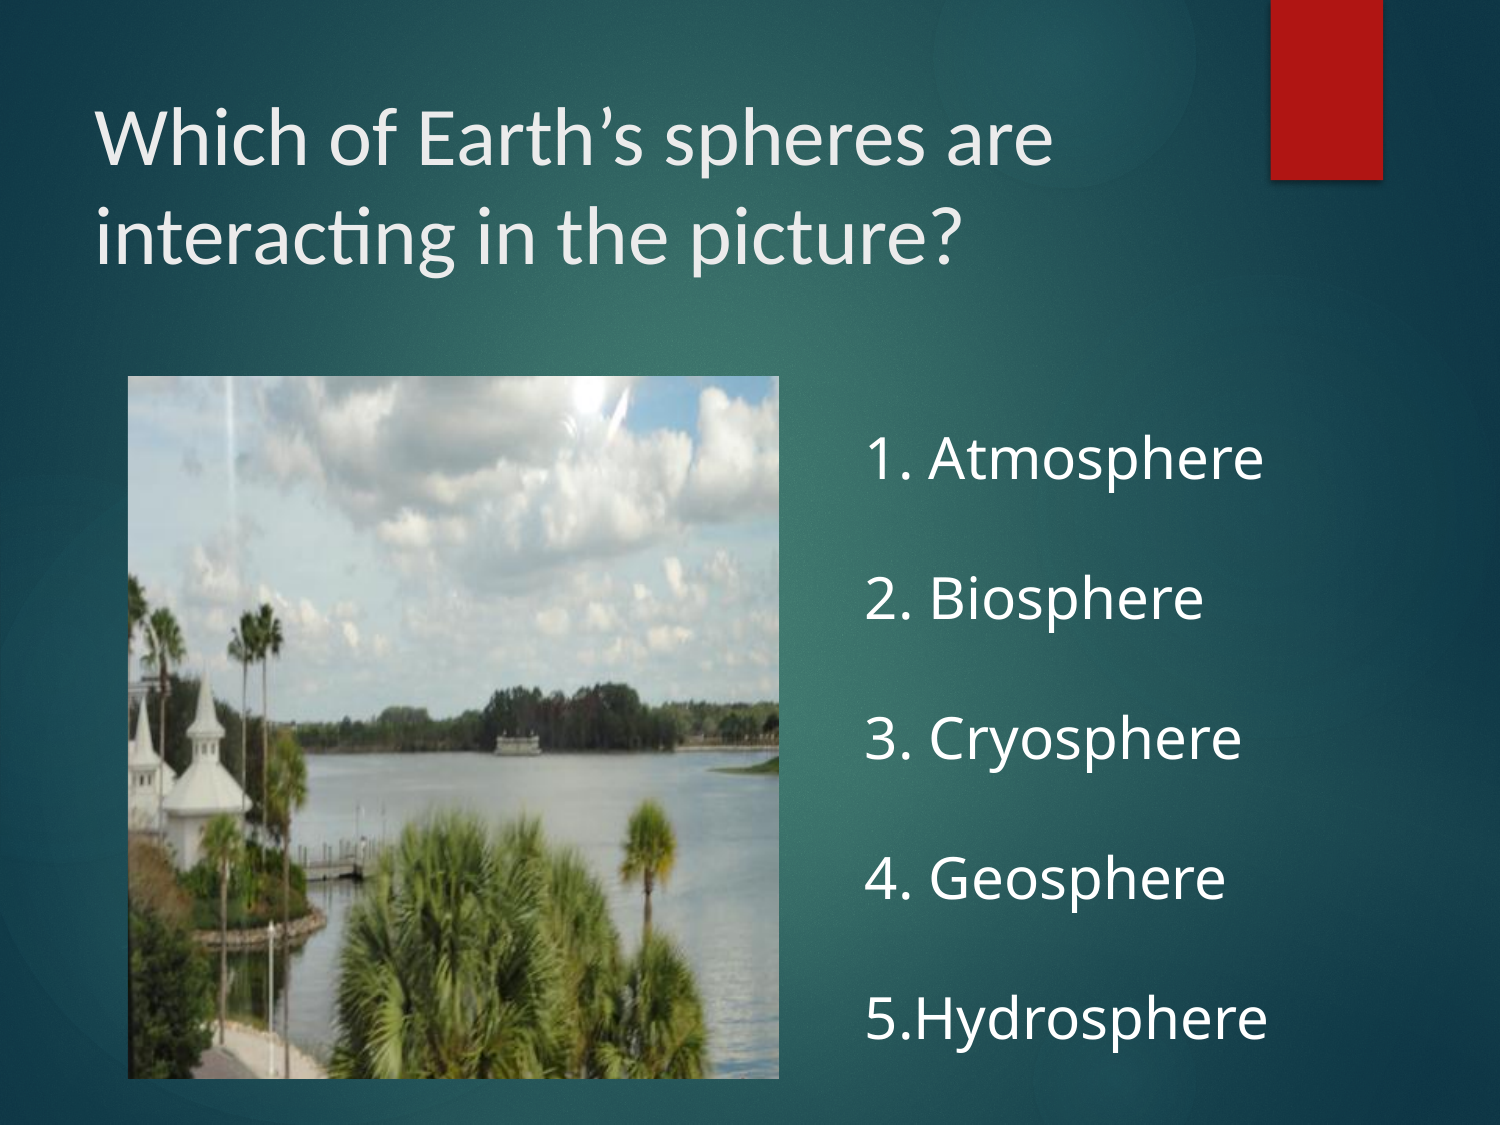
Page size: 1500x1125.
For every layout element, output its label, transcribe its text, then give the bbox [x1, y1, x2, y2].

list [127, 376, 780, 1079]
title Which of Earth’s spheres are interacting in the picture? [79, 74, 1237, 304]
text_box 1. Atmosphere 2. Biosphere 3. Cryosphere 4. Geosphere 5.Hydrosphere [850, 413, 1436, 1059]
